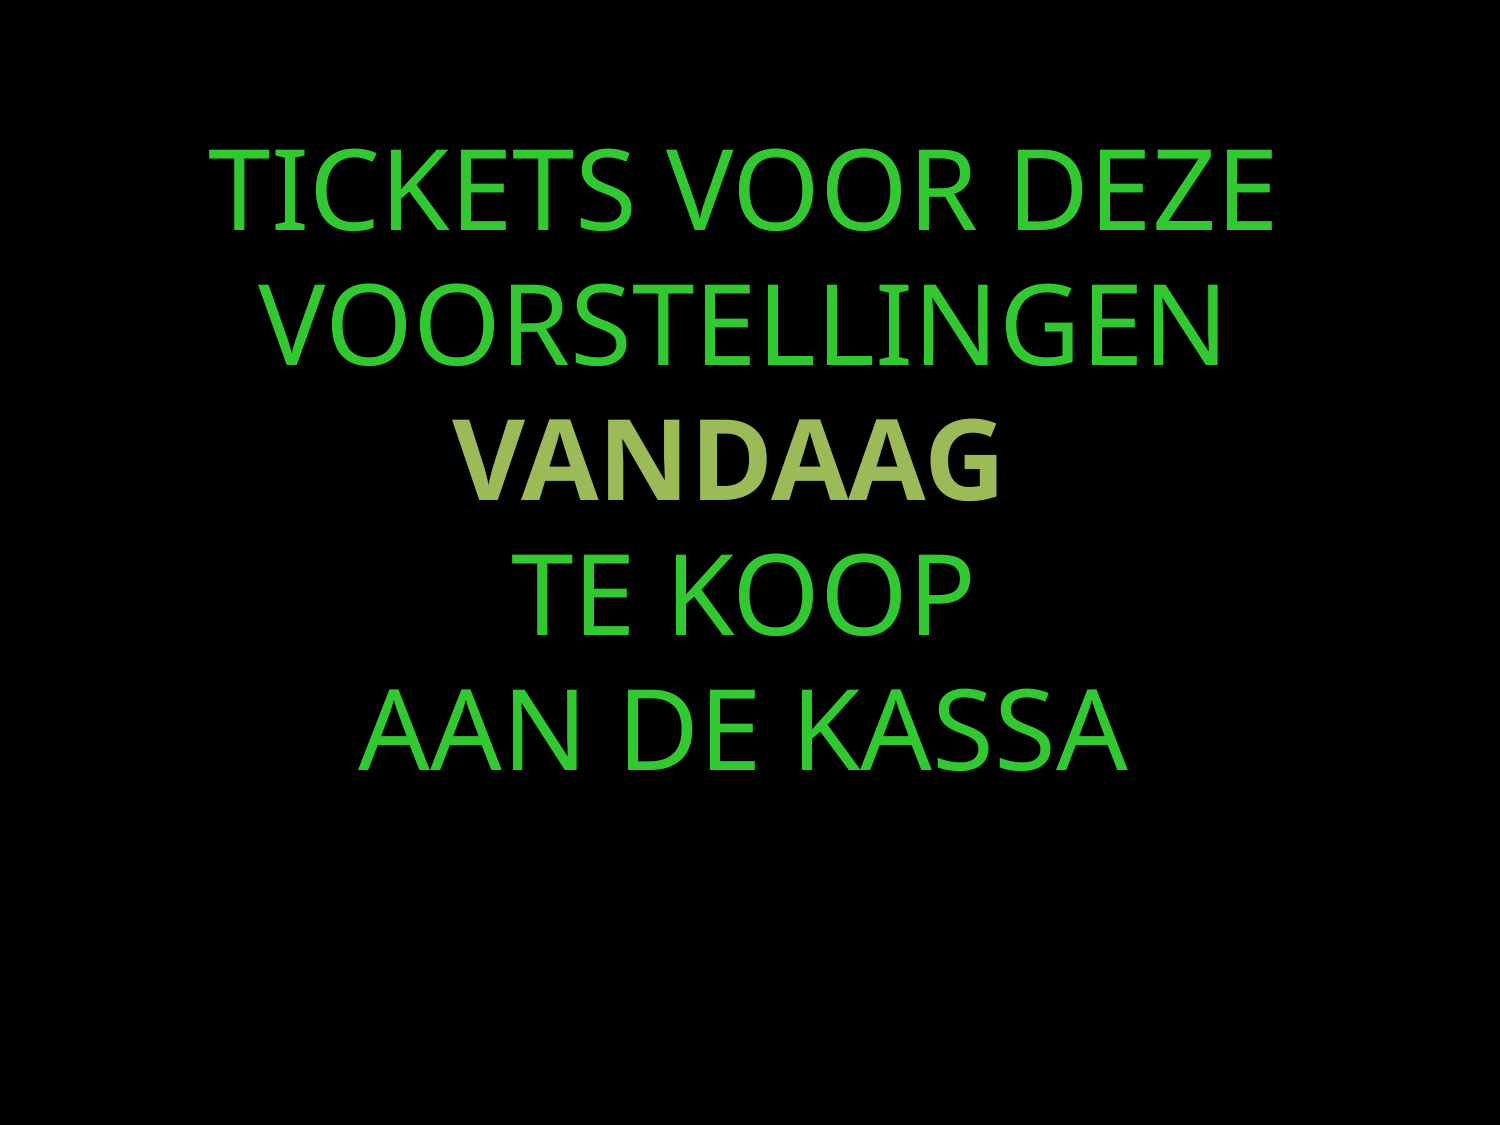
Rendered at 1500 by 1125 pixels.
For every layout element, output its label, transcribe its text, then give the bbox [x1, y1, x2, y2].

text_box TICKETS VOOR DEZE VOORSTELLINGEN VANDAAG TE KOOP AAN DE KASSA [0, 110, 1488, 801]
